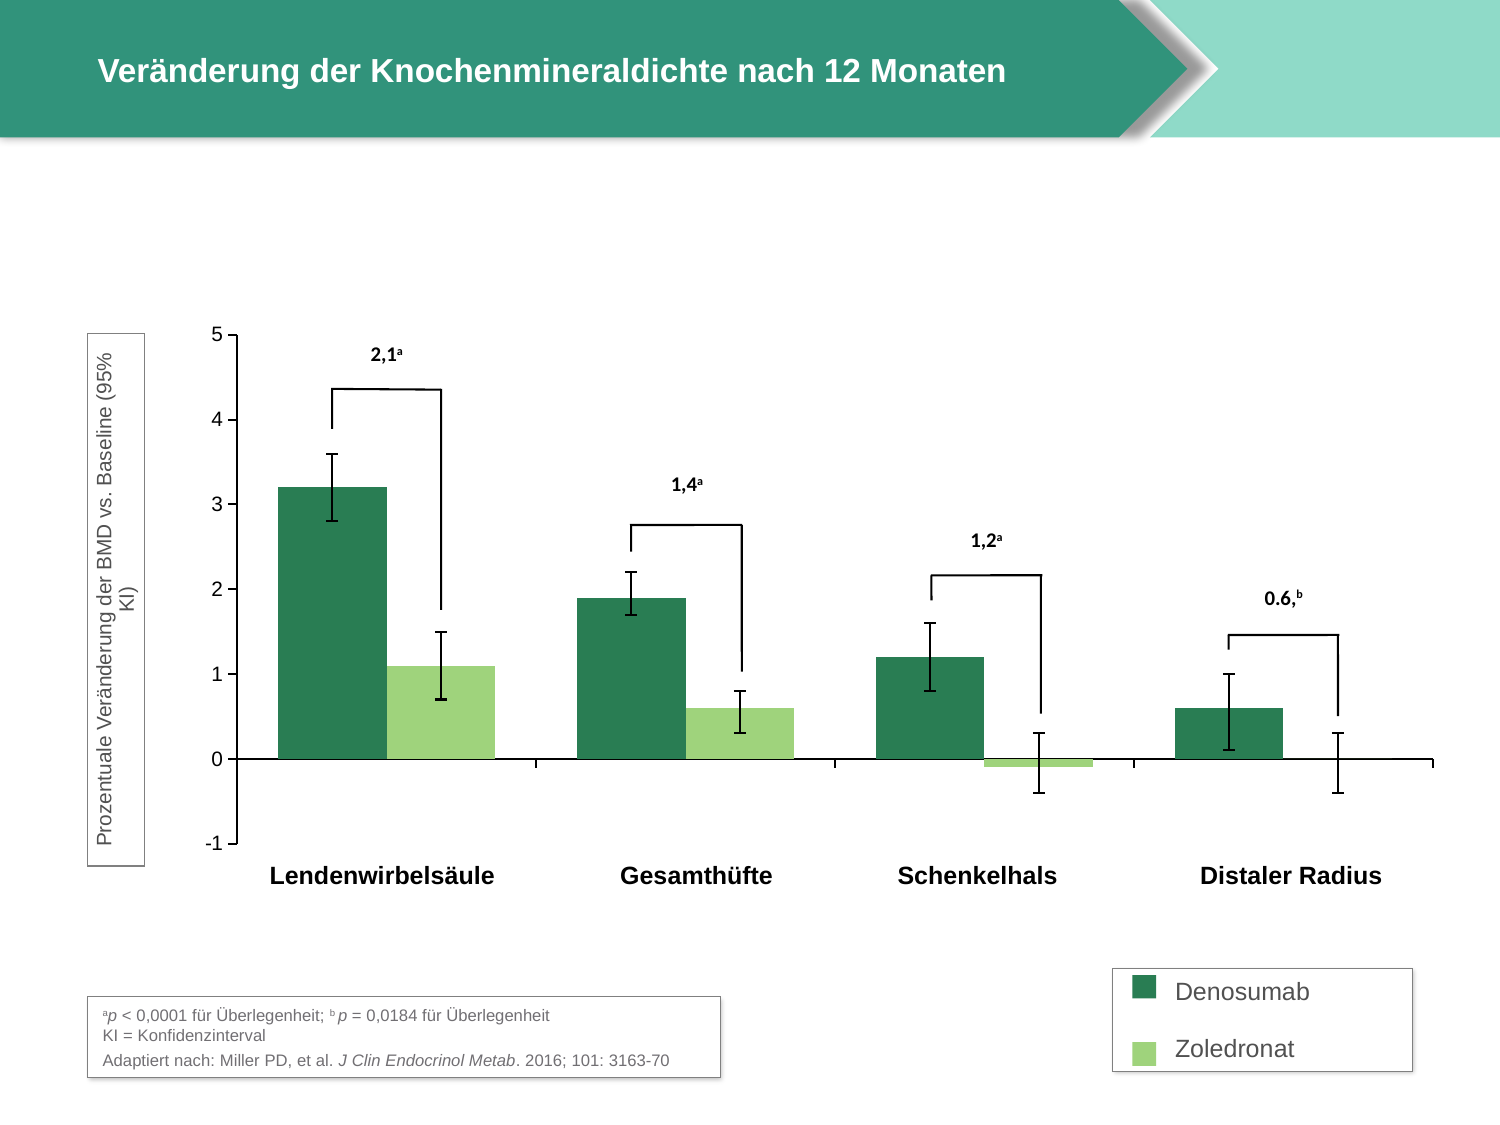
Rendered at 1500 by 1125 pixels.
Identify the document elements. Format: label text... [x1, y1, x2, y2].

title Veränderung der Knochenmineraldichte nach 12 Monaten [82, 18, 1088, 119]
text_box [1132, 975, 1157, 999]
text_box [930, 575, 1043, 715]
list ap < 0,0001 für Überlegenheit; b p = 0,0184 für Überlegenheit KI = Konfidenzinterval Adaptiert nach: Miller PD, et al. J Clin Endocrinol Metab. 2016; 101: 3163-70 [87, 996, 721, 1078]
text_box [330, 388, 442, 611]
text_box [1132, 1042, 1157, 1066]
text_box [629, 524, 743, 672]
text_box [1227, 634, 1340, 717]
list Denosumab Zoledronat [1112, 967, 1413, 1072]
chart [65, 299, 1435, 898]
